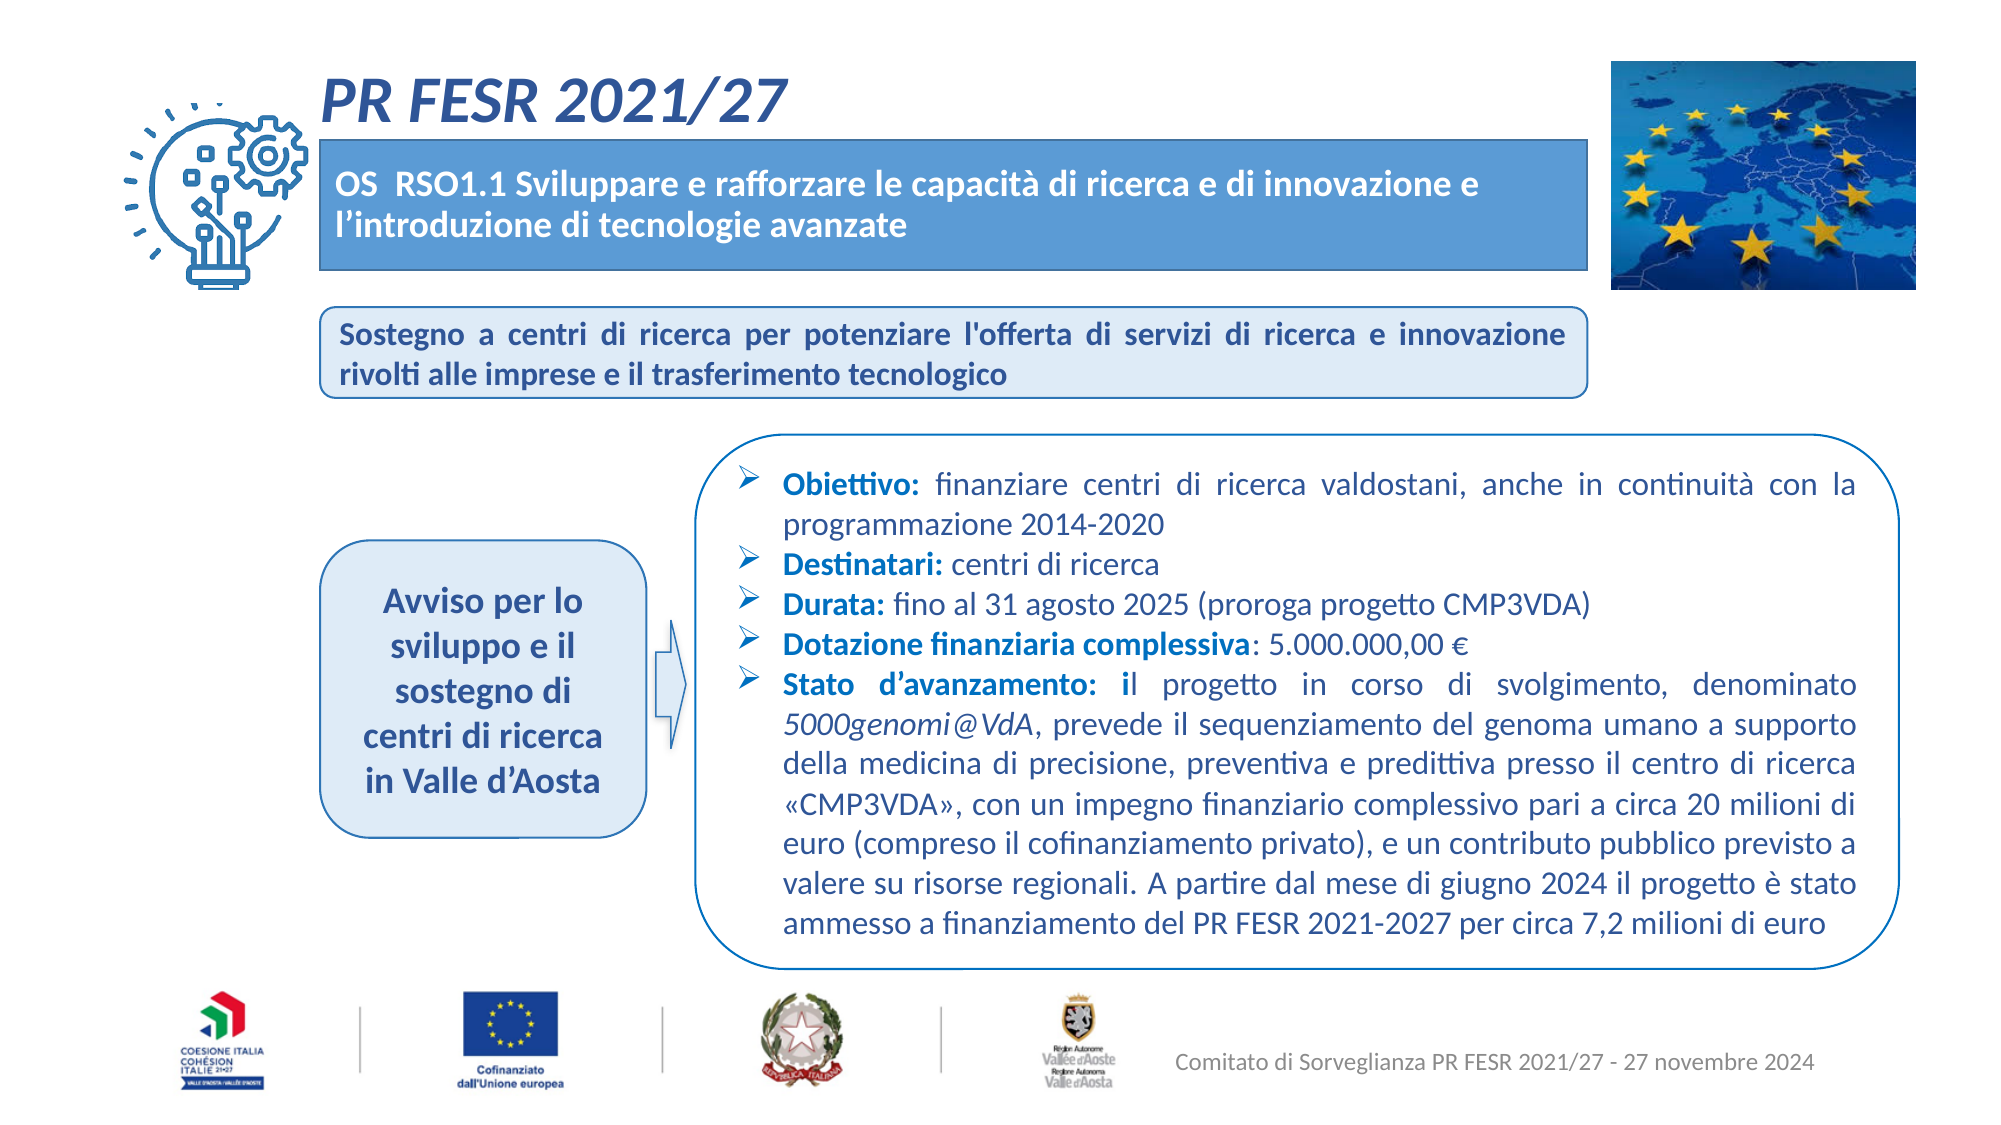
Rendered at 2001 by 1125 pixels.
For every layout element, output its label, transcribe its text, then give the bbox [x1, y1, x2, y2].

title OS RSO1.1 Sviluppare e rafforzare le capacità di ricerca e di innovazione e l’introduzione di tecnologie avanzate [321, 139, 1588, 271]
picture [1611, 198, 1623, 202]
picture [161, 982, 1131, 1103]
picture [110, 103, 321, 290]
picture [1611, 61, 1917, 290]
footer Comitato di Sorveglianza PR FESR 2021/27 - 27 novembre 2024 [1160, 1032, 1836, 1090]
text_box Sostegno a centri di ricerca per potenziare l'offerta di servizi di ricerca e innovazione rivolti alle imprese e il trasferimento tecnologico [319, 306, 1589, 399]
text_box Avviso per lo sviluppo e il sostegno di centri di ricerca in Valle d’Aosta [319, 539, 648, 839]
text_box Obiettivo: finanziare centri di ricerca valdostani, anche in continuità con la programmazione 2014-2020 Destinatari: centri di ricerca Durata: fino al 31 agosto 2025 (proroga progetto CMP3VDA) Dotazione finanziaria complessiva: 5.000.000,00 € Stato d’avanzamento: il progetto in corso di svolgimento, denominato 5000genomi@VdA, prevede il sequenziamento del genoma umano a supporto della medicina di precisione, preventiva e predittiva presso il centro di ricerca «CMP3VDA», con un impegno finanziario complessivo pari a circa 20 milioni di euro (compreso il cofinanziamento privato), e un contributo pubblico previsto a valere su risorse regionali. A partire dal mese di giugno 2024 il progetto è stato ammesso a finanziamento del PR FESR 2021-2027 per circa 7,2 milioni di euro [694, 433, 1901, 971]
text_box [655, 620, 686, 749]
text_box PR FESR 2021/27 [305, 40, 862, 161]
